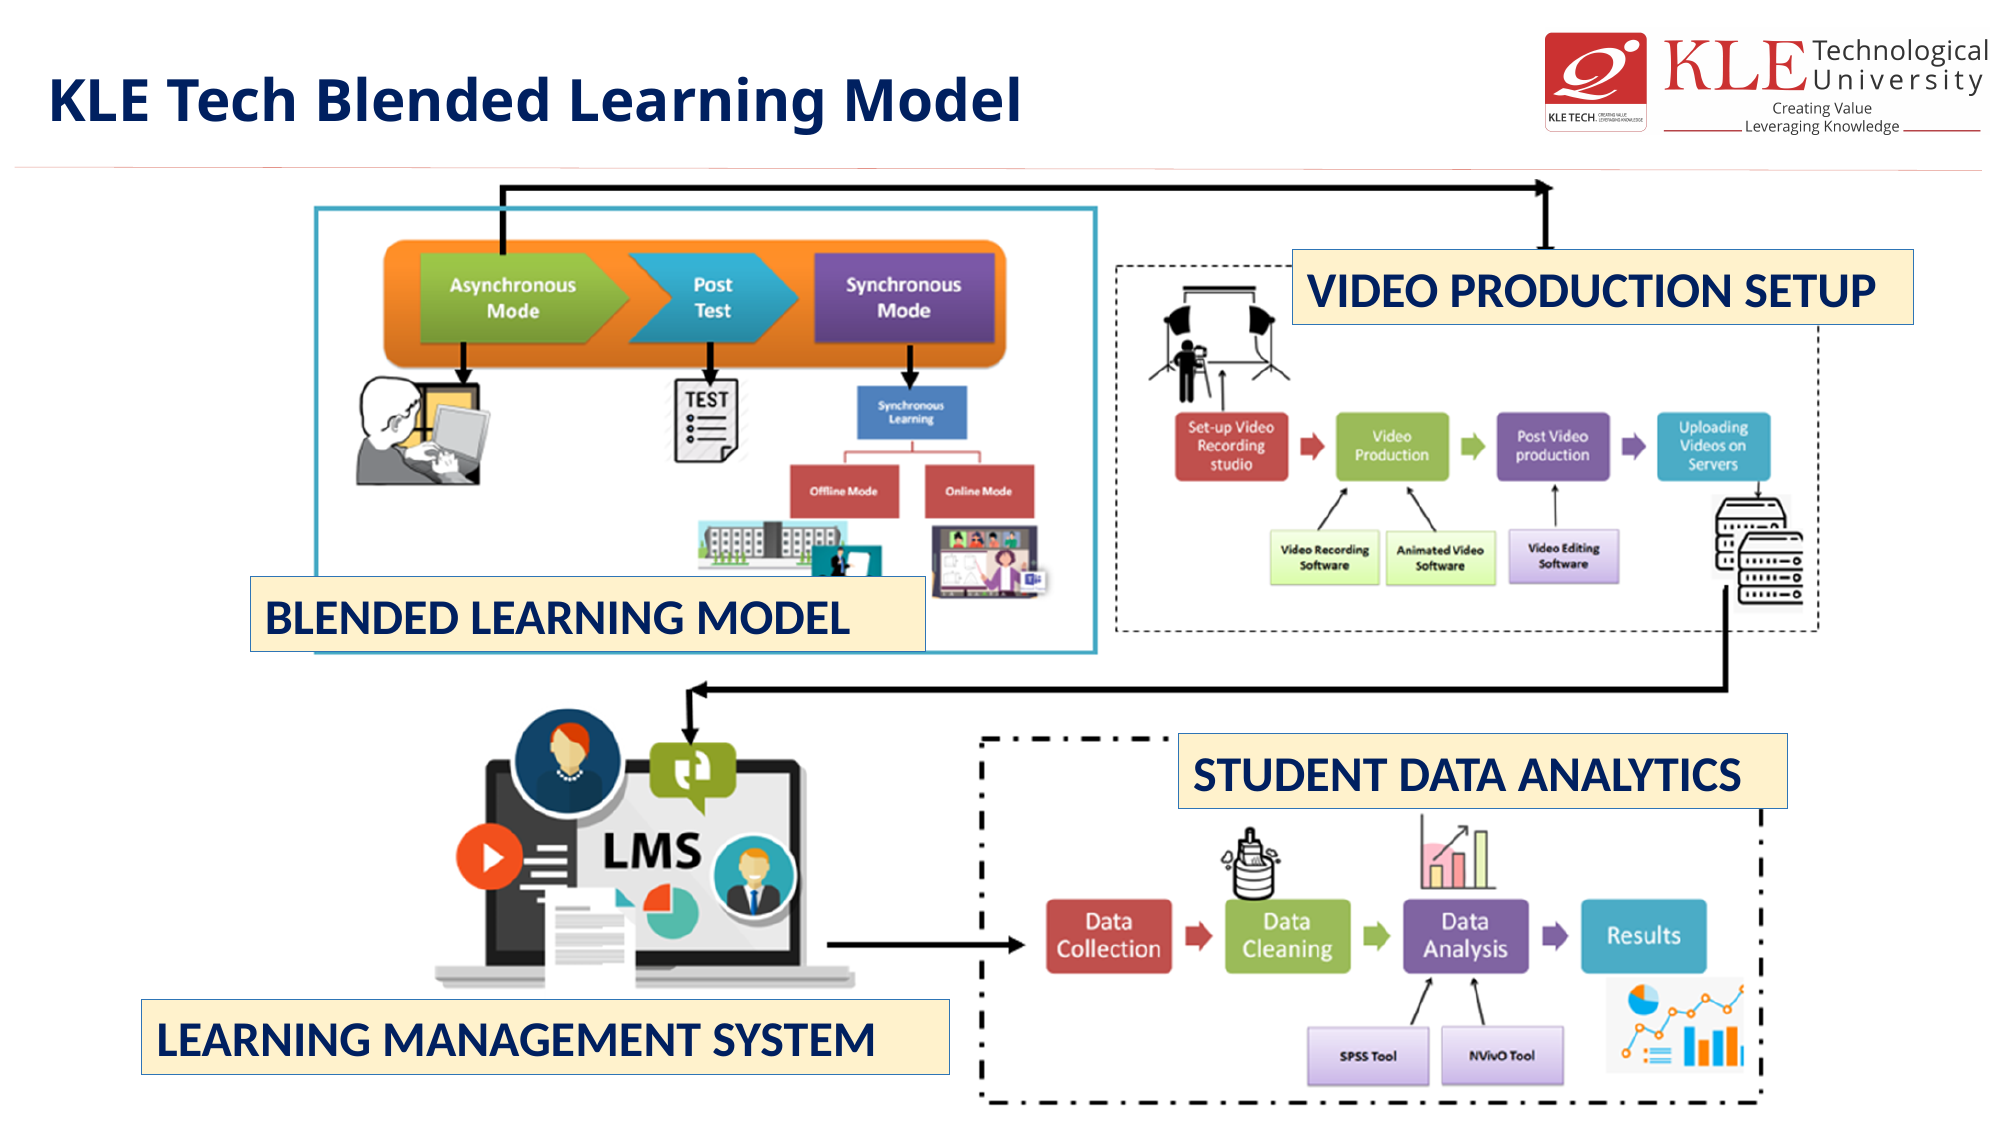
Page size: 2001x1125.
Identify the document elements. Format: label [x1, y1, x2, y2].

text_box [141, 179, 1914, 1115]
text_box [14, 27, 1990, 171]
